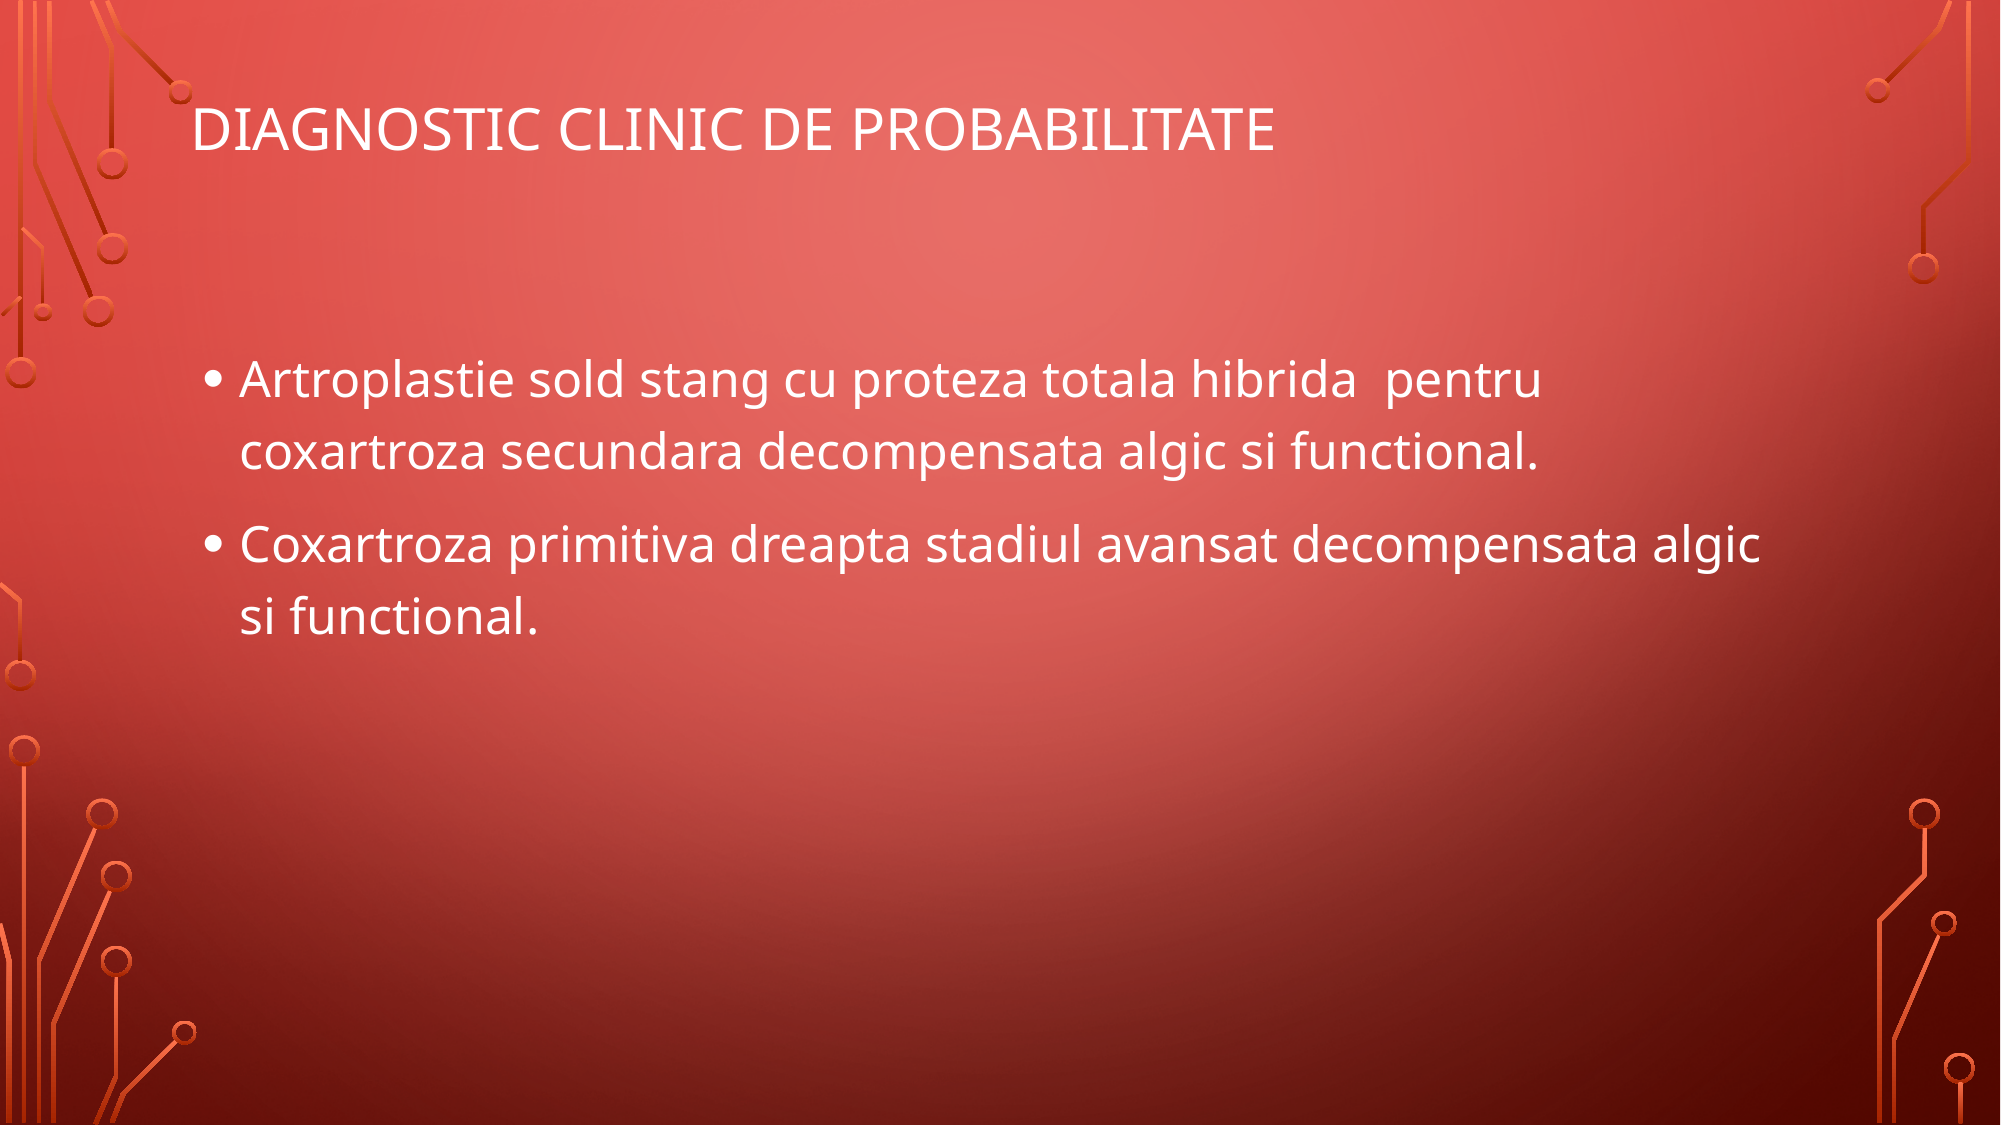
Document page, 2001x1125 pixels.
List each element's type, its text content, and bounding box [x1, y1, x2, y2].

list Artroplastie sold stang cu proteza totala hibrida pentru coxartroza secundara decompensata algic si functional. Coxartroza primitiva dreapta stadiul avansat decompensata algic si functional. [187, 328, 1813, 909]
title Diagnostic clinic de probabilitate [175, 0, 1824, 292]
